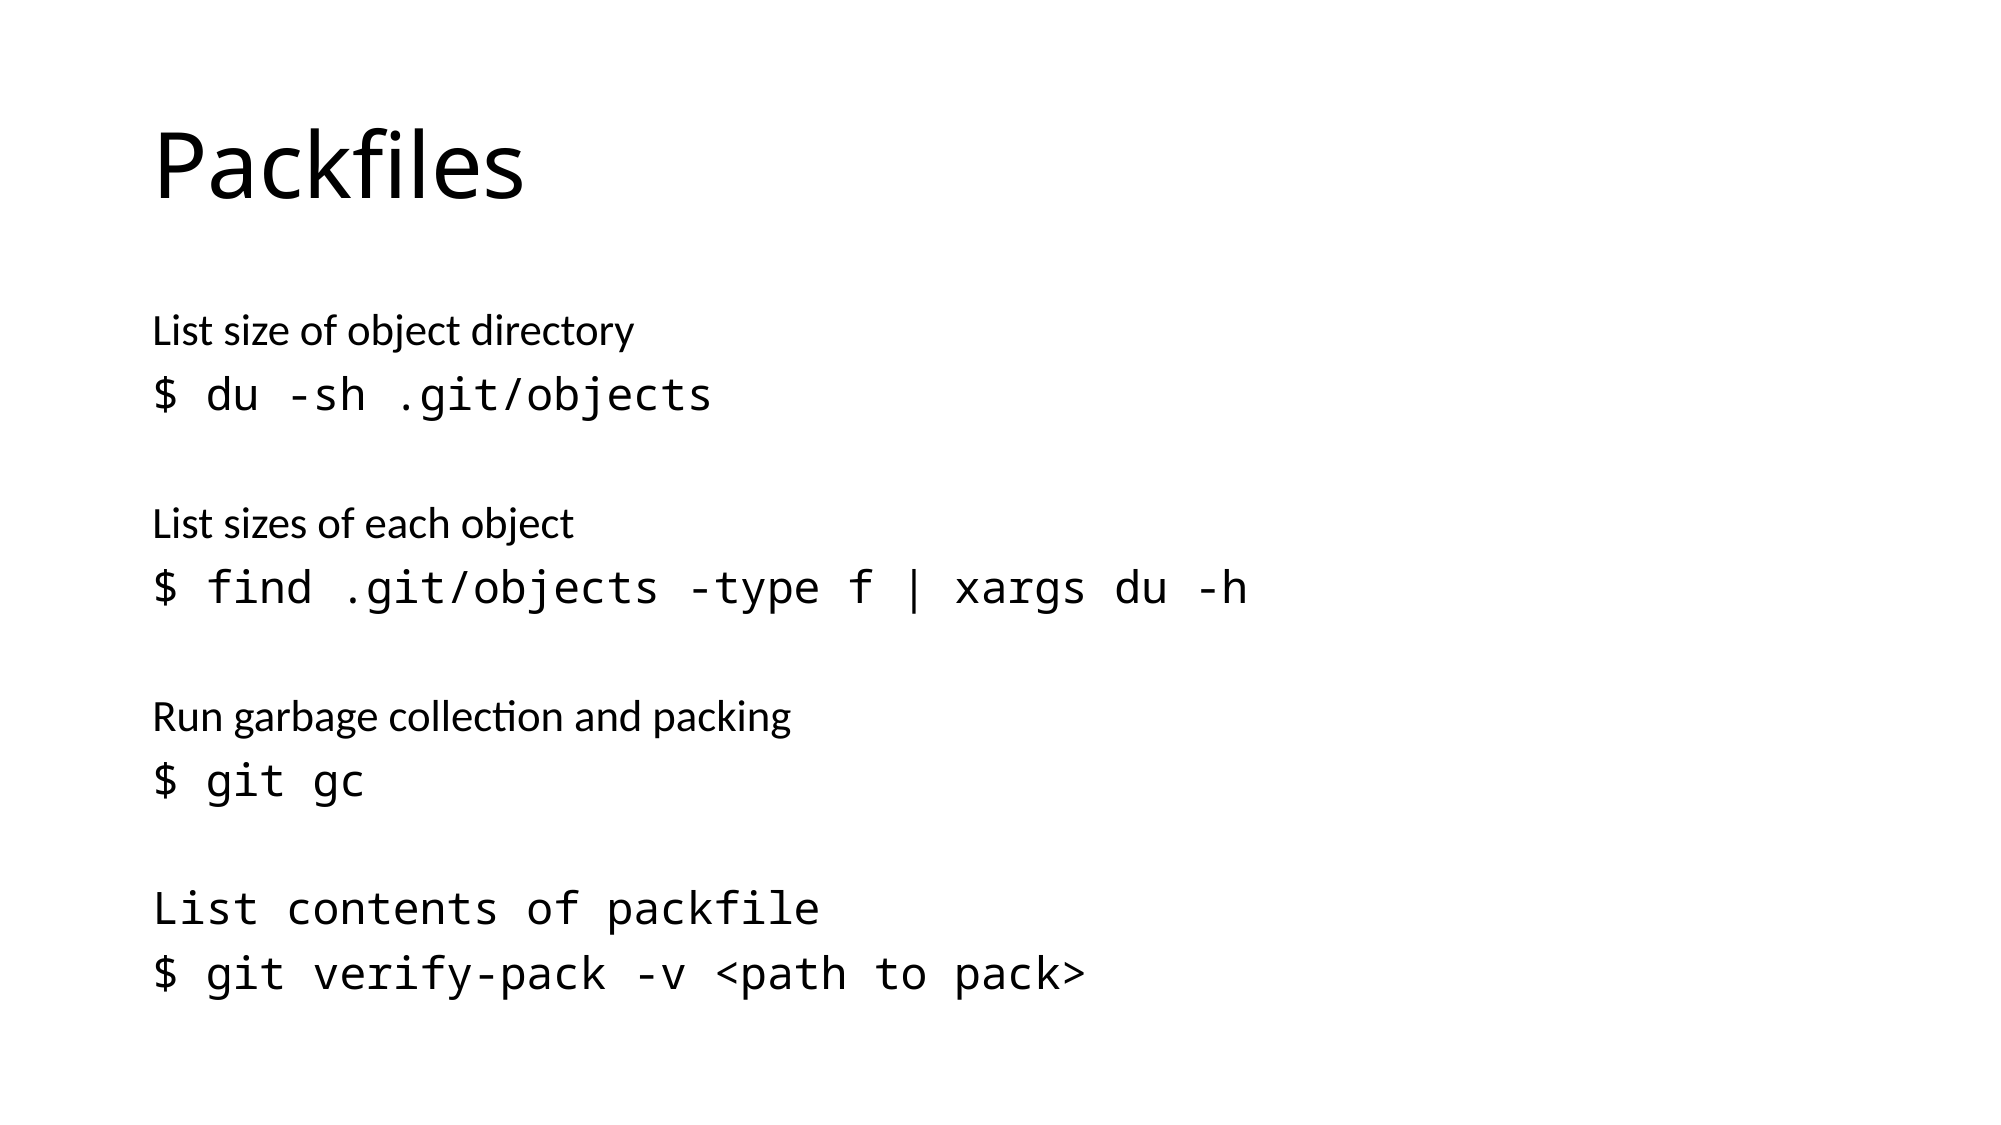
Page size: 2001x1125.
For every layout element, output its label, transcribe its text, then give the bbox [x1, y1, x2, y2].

list List size of object directory $ du -sh .git/objects List sizes of each object $ find .git/objects -type f | xargs du -h Run garbage collection and packing $ git gc List contents of packfile $ git verify-pack -v <path to pack> [137, 299, 1863, 1014]
title Packfiles [137, 59, 1863, 278]
